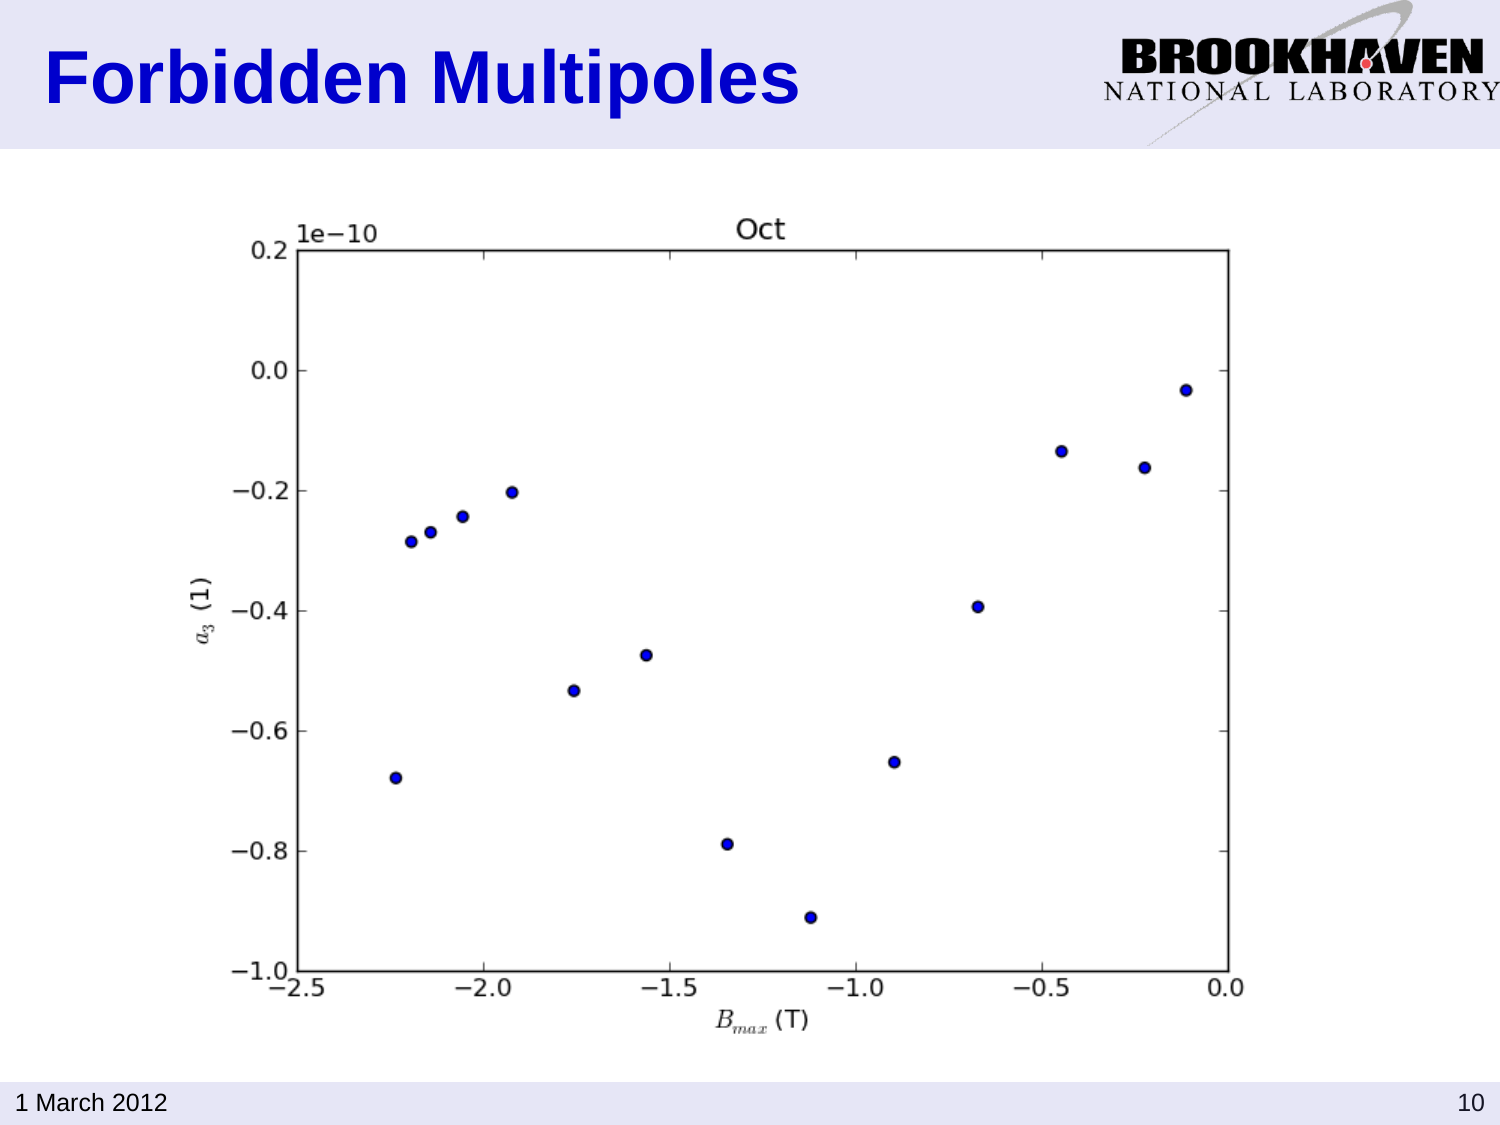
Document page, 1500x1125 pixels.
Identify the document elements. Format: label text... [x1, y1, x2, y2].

title Forbidden Multipoles [29, 10, 1105, 138]
picture [1104, 0, 1500, 146]
picture [147, 160, 1348, 1062]
